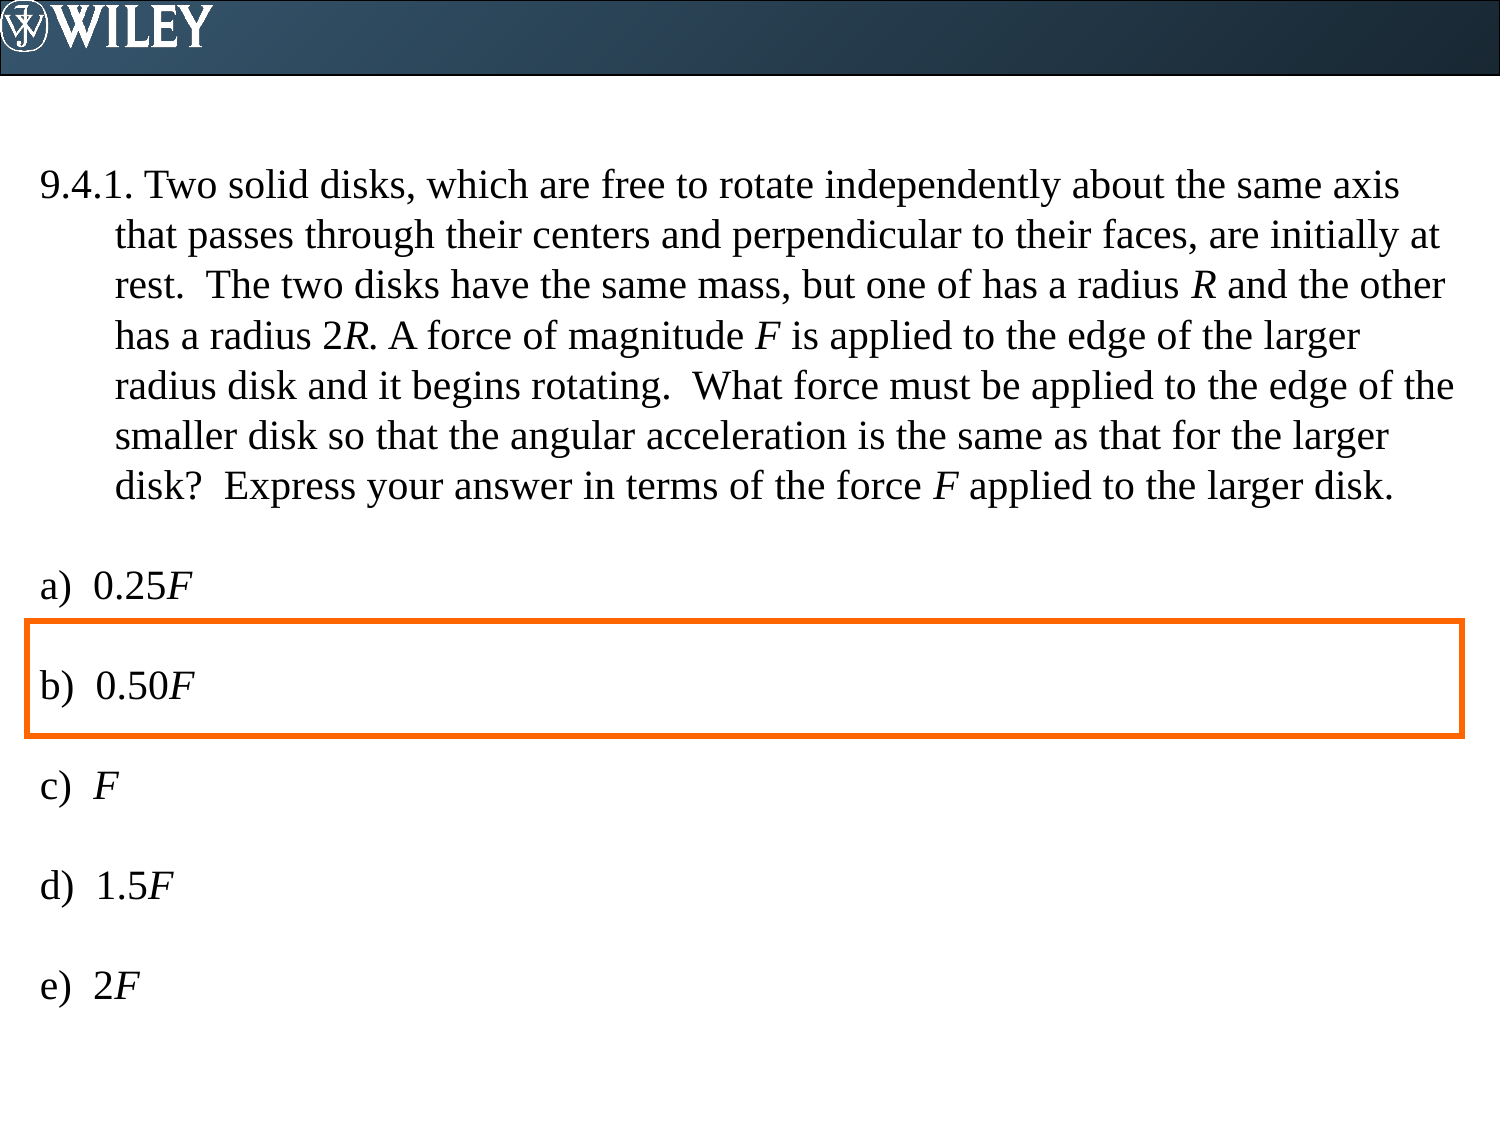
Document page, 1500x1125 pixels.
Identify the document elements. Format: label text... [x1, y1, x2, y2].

text_box 9.4.1. Two solid disks, which are free to rotate independently about the same axis that passes through their centers and perpendicular to their faces, are initially at rest. The two disks have the same mass, but one of has a radius R and the other has a radius 2R. A force of magnitude F is applied to the edge of the larger radius disk and it begins rotating. What force must be applied to the edge of the smaller disk so that the angular acceleration is the same as that for the larger disk? Express your answer in terms of the force F applied to the larger disk. a) 0.25F b) 0.50F c) F d) 1.5F e) 2F [24, 149, 1475, 1066]
picture [0, 0, 213, 52]
